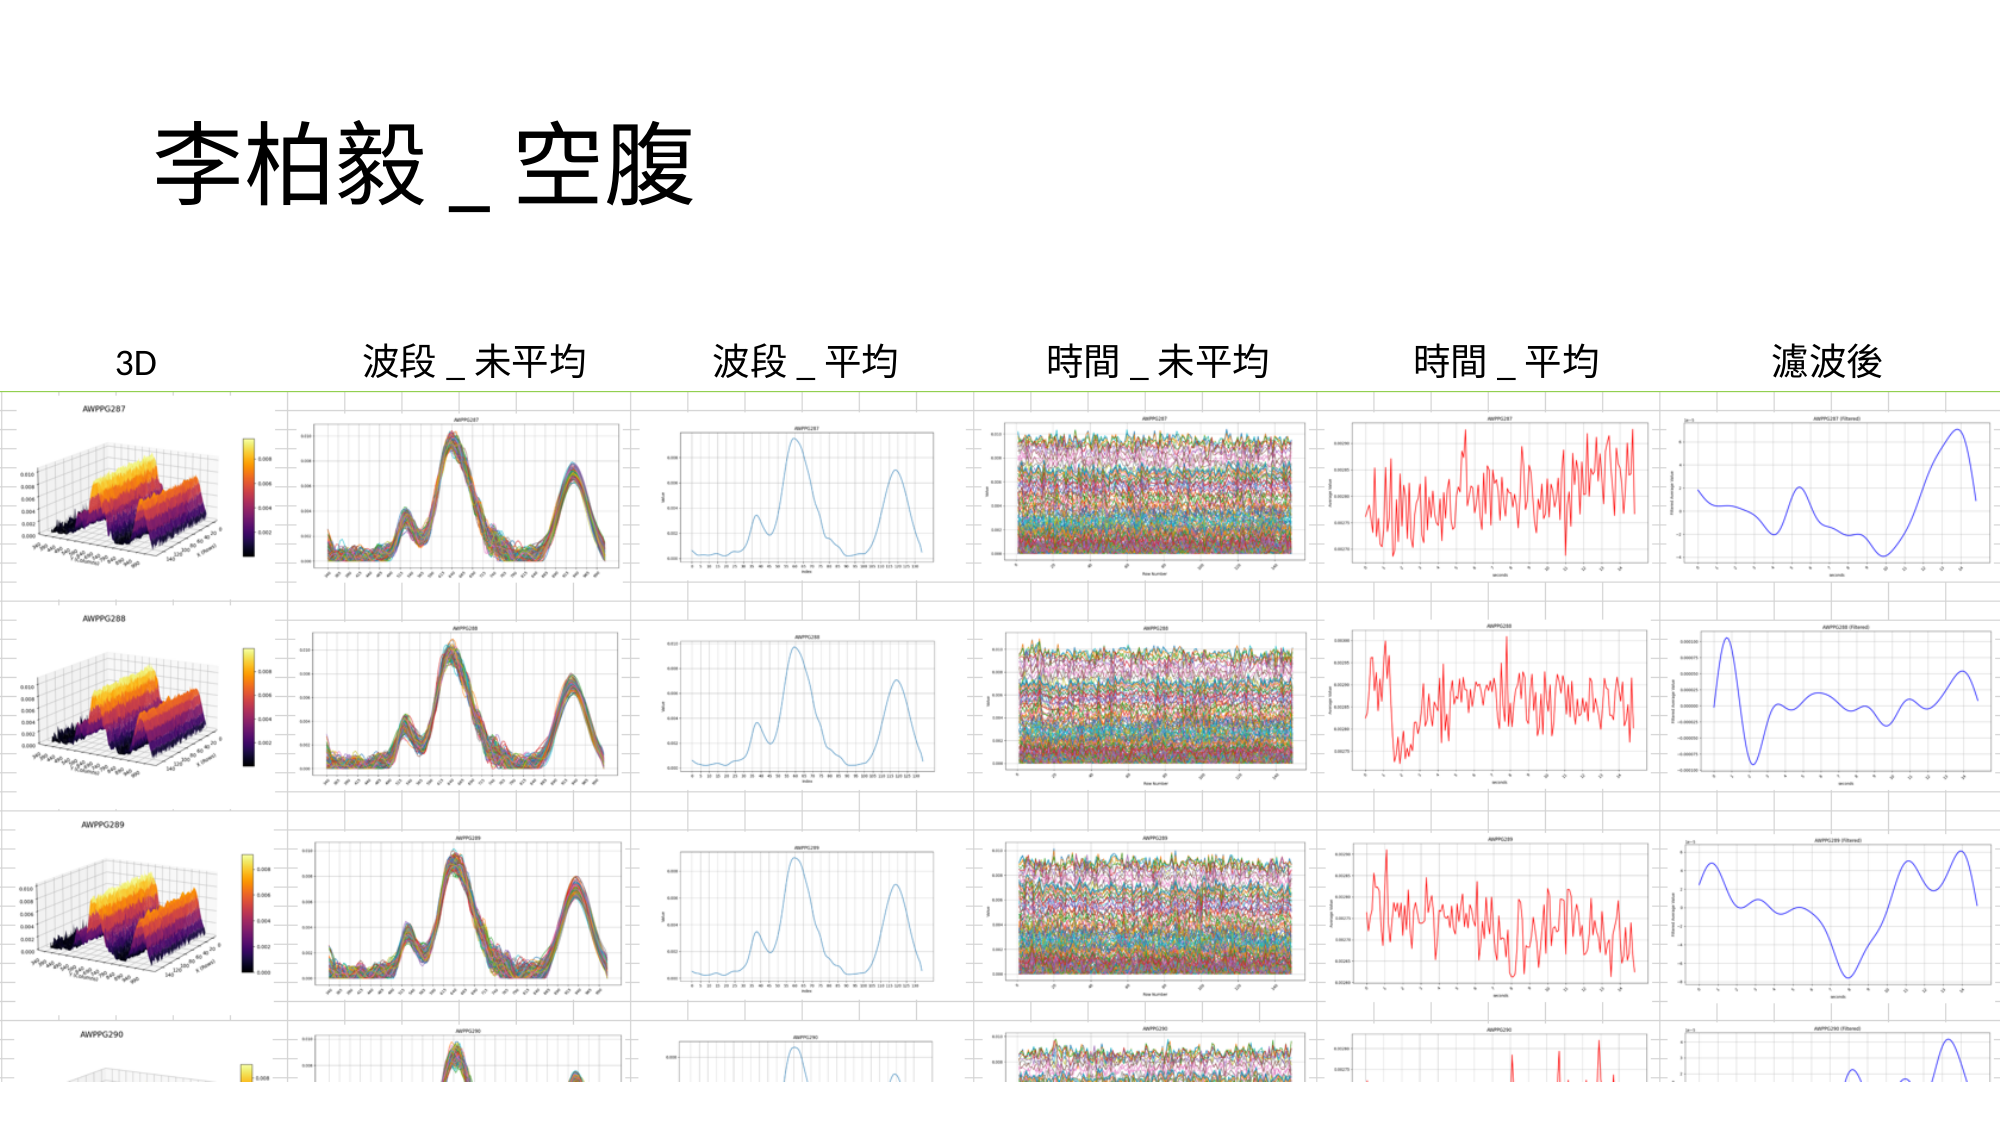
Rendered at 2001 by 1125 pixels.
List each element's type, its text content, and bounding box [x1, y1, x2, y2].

text_box 波段_平均 [697, 330, 915, 391]
text_box 時間_未平均 [1031, 330, 1286, 391]
picture [0, 391, 2000, 1083]
title 李柏毅_空腹 [137, 59, 1863, 278]
text_box 波段_未平均 [347, 330, 602, 391]
text_box 3D [99, 330, 188, 391]
text_box 濾波後 [1756, 330, 1900, 391]
text_box 時間_平均 [1398, 330, 1615, 391]
